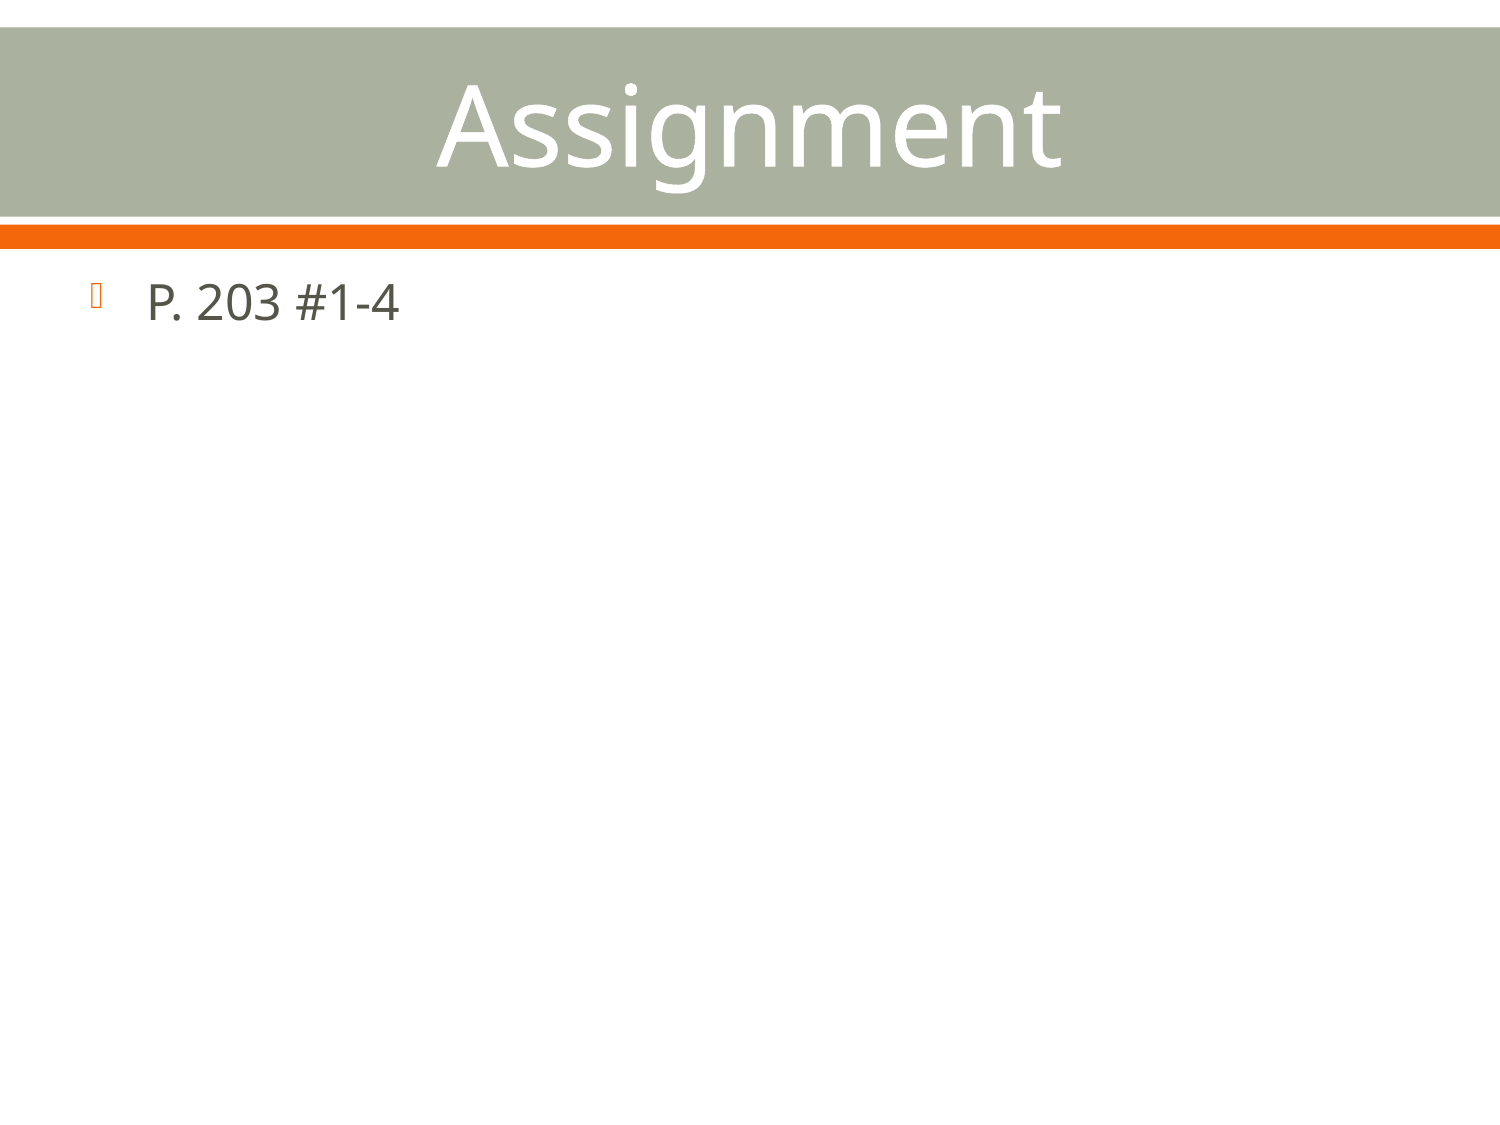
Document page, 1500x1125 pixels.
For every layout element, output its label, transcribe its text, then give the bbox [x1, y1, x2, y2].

list P. 203 #1-4 [75, 262, 1425, 1005]
title Assignment [75, 29, 1425, 213]
